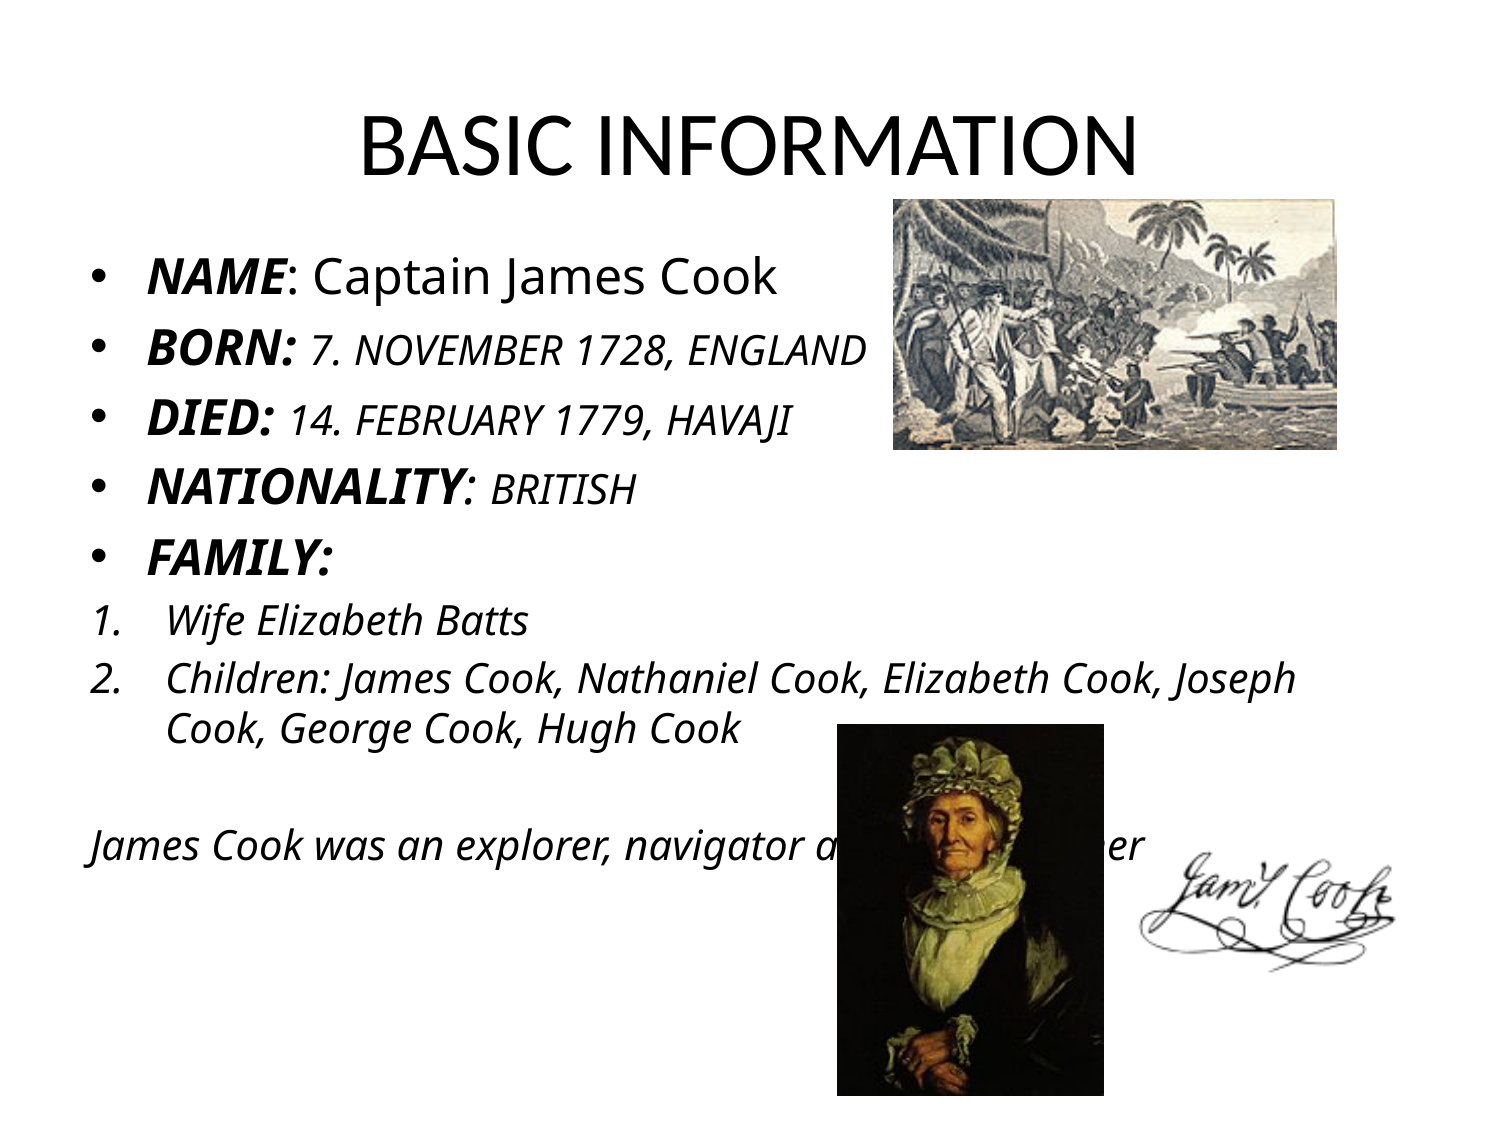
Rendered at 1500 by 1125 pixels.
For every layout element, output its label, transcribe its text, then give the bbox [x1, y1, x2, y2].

title BASIC INFORMATION [75, 45, 1425, 233]
picture [892, 199, 1337, 451]
list NAME: Captain James Cook BORN: 7. NOVEMBER 1728, ENGLAND DIED: 14. FEBRUARY 1779, HAVAJI NATIONALITY: BRITISH FAMILY: Wife Elizabeth Batts Children: James Cook, Nathaniel Cook, Elizabeth Cook, Joseph Cook, George Cook, Hugh Cook James Cook was an explorer, navigator and cartographer [75, 237, 1425, 1005]
picture [837, 724, 1104, 1096]
picture [1137, 849, 1401, 976]
